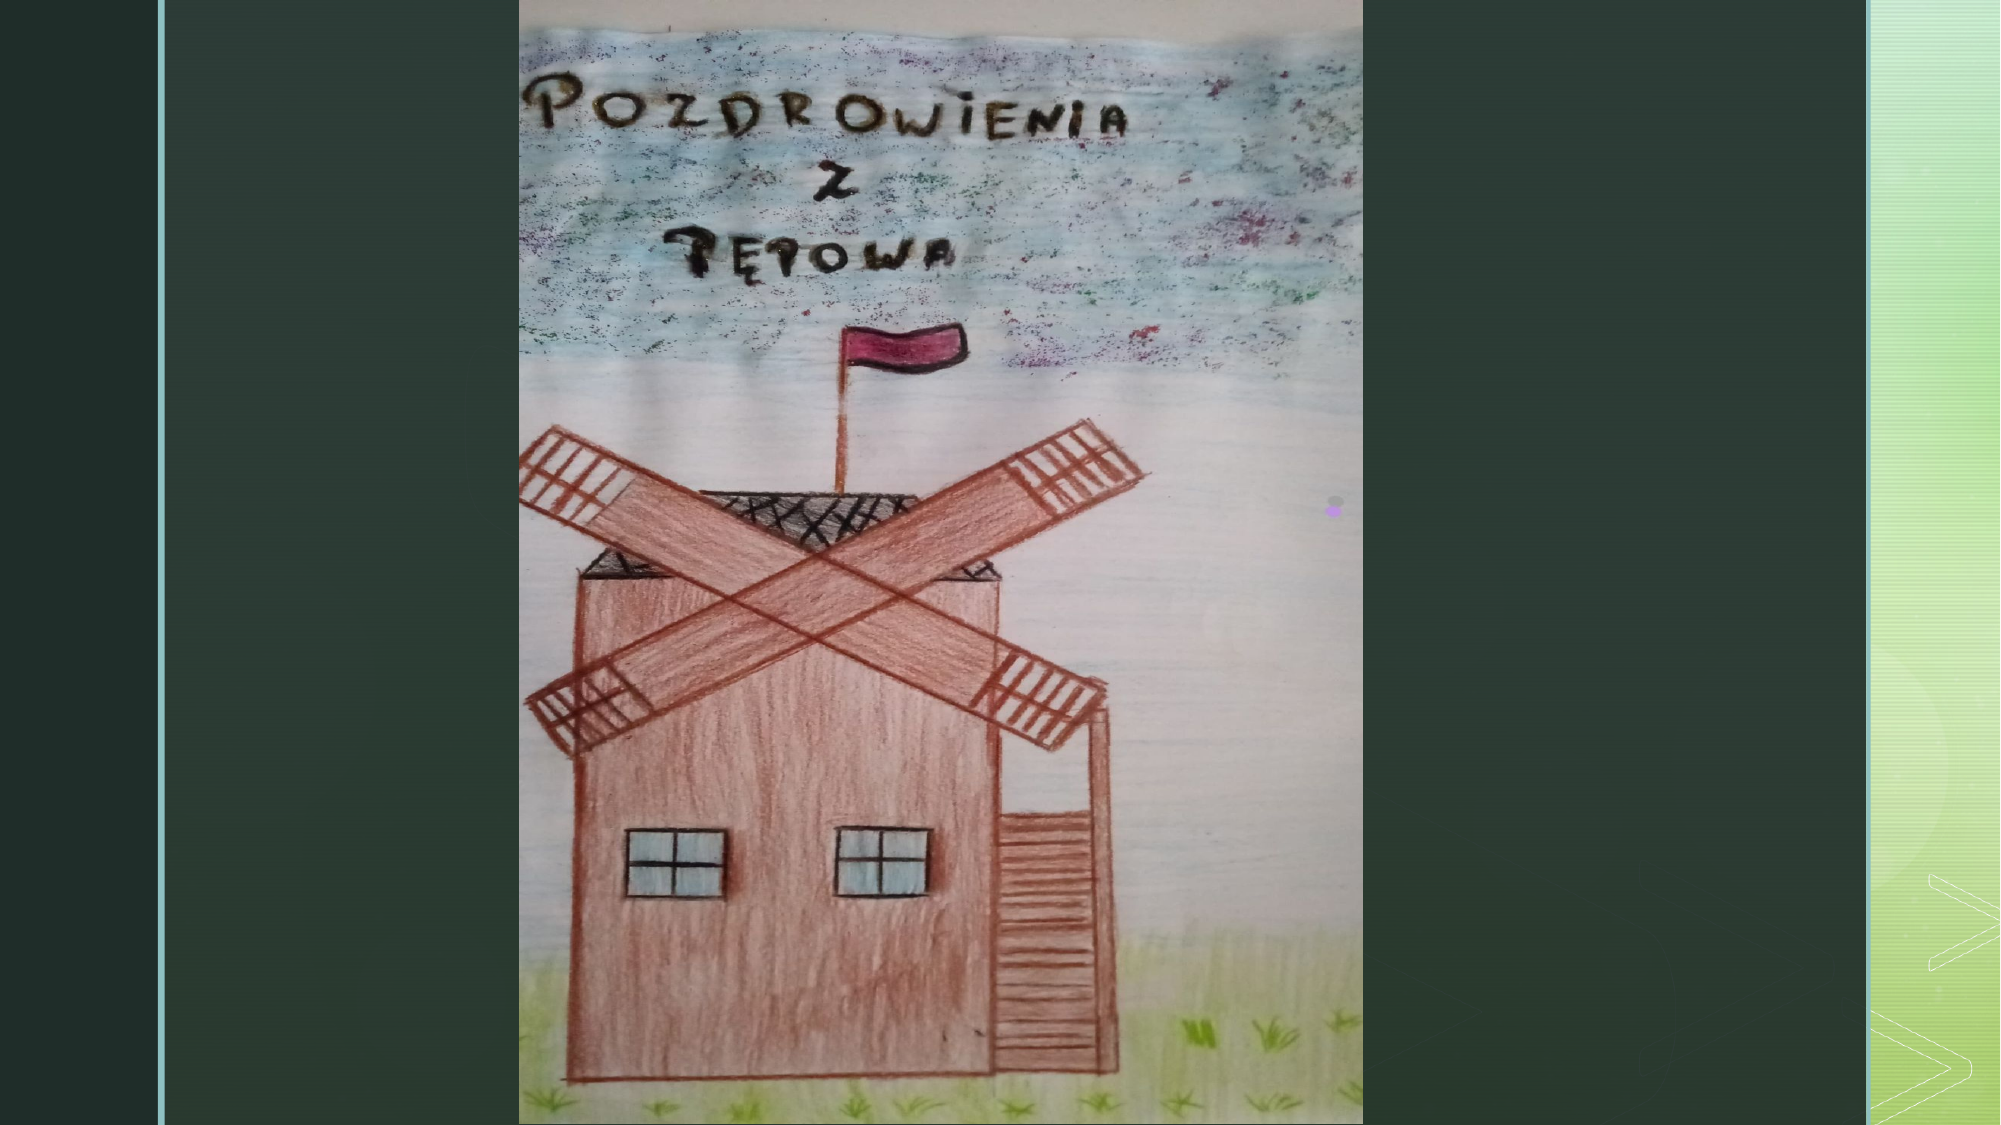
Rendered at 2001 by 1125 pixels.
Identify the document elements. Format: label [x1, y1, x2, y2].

picture [1871, 0, 2001, 1125]
picture [519, 0, 1363, 1125]
